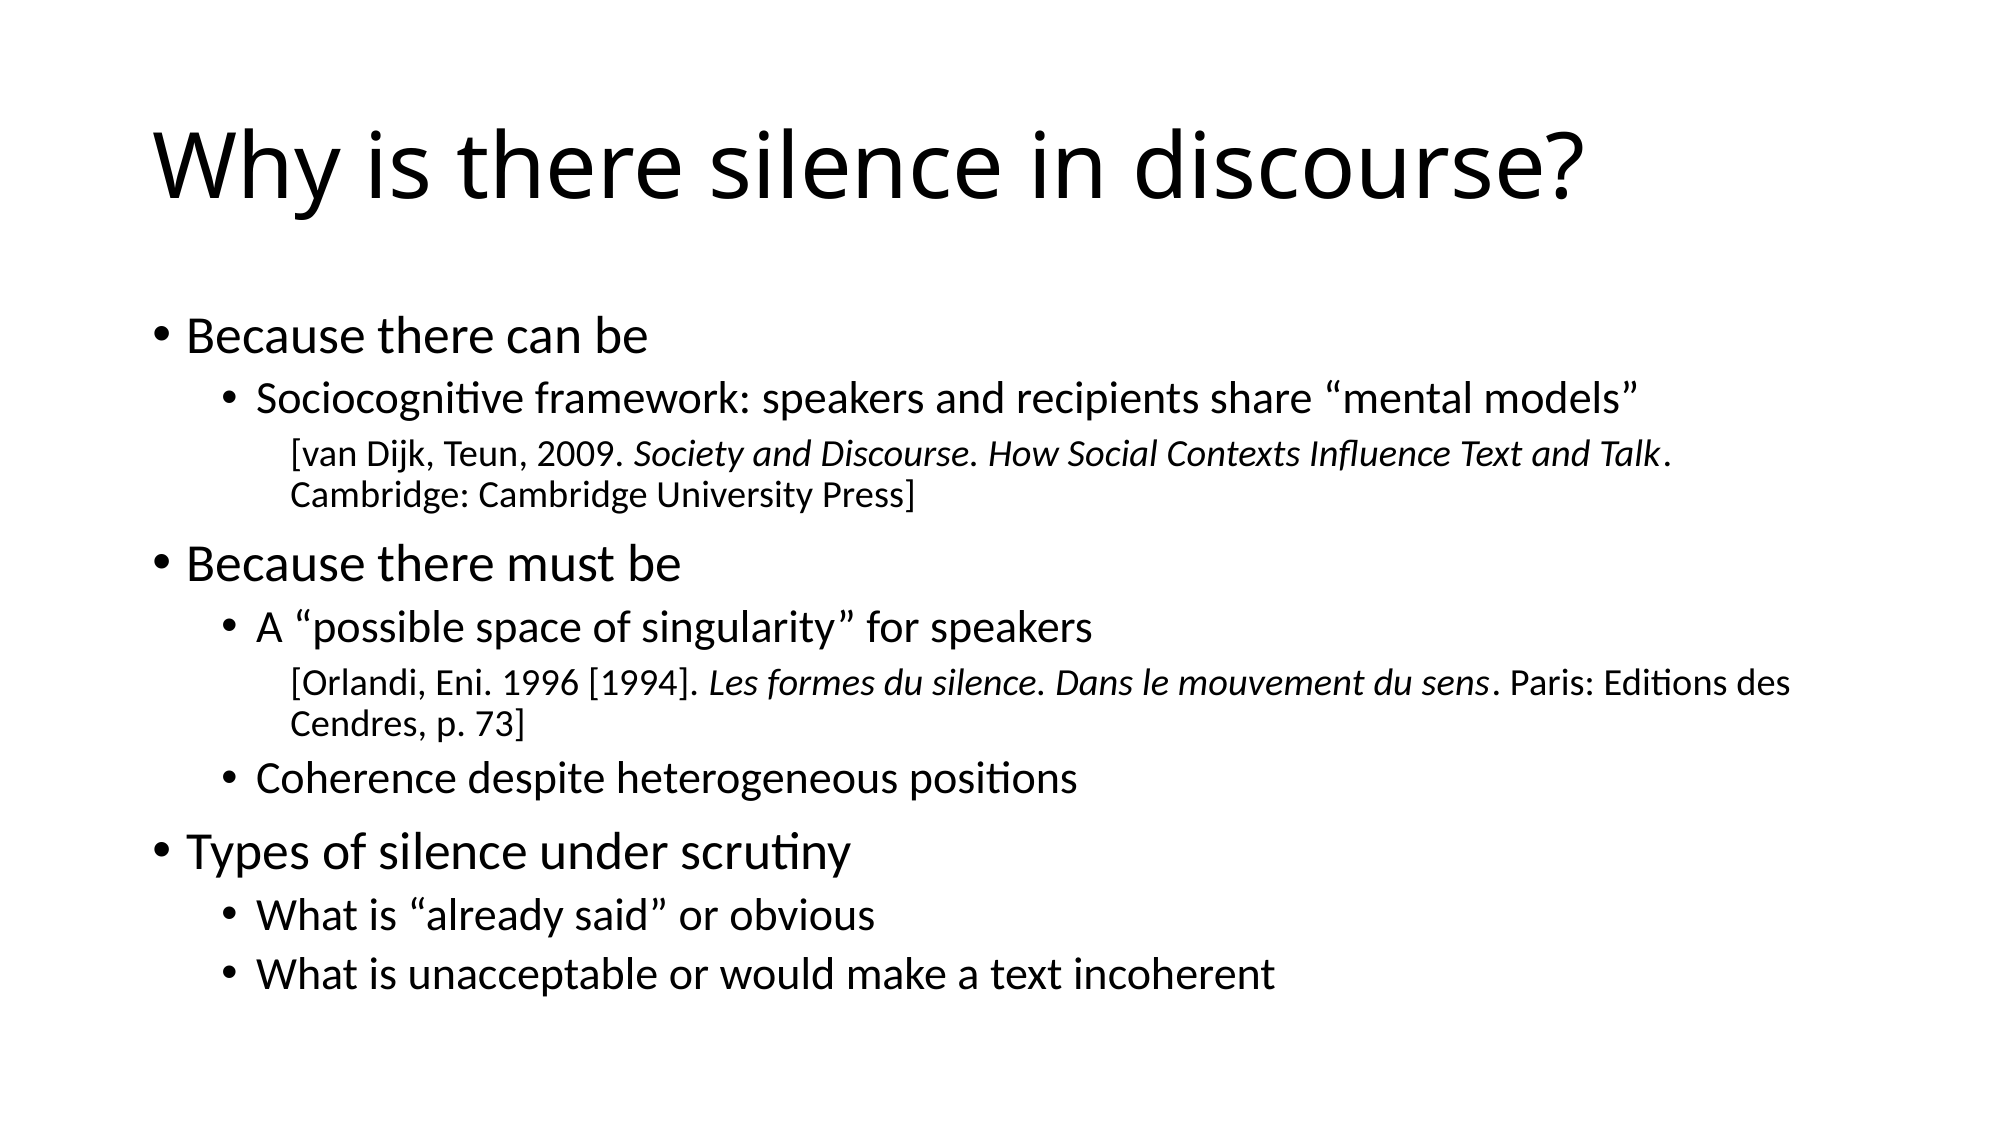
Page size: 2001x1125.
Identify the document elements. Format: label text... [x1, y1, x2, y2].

title Why is there silence in discourse? [137, 59, 1863, 278]
list Because there can be Sociocognitive framework: speakers and recipients share “mental models” [van Dijk, Teun, 2009. Society and Discourse. How Social Contexts Influence Text and Talk. Cambridge: Cambridge University Press] Because there must be A “possible space of singularity” for speakers [Orlandi, Eni. 1996 [1994]. Les formes du silence. Dans le mouvement du sens. Paris: Editions des Cendres, p. 73] Coherence despite heterogeneous positions Types of silence under scrutiny What is “already said” or obvious What is unacceptable or would make a text incoherent [137, 299, 1863, 1014]
